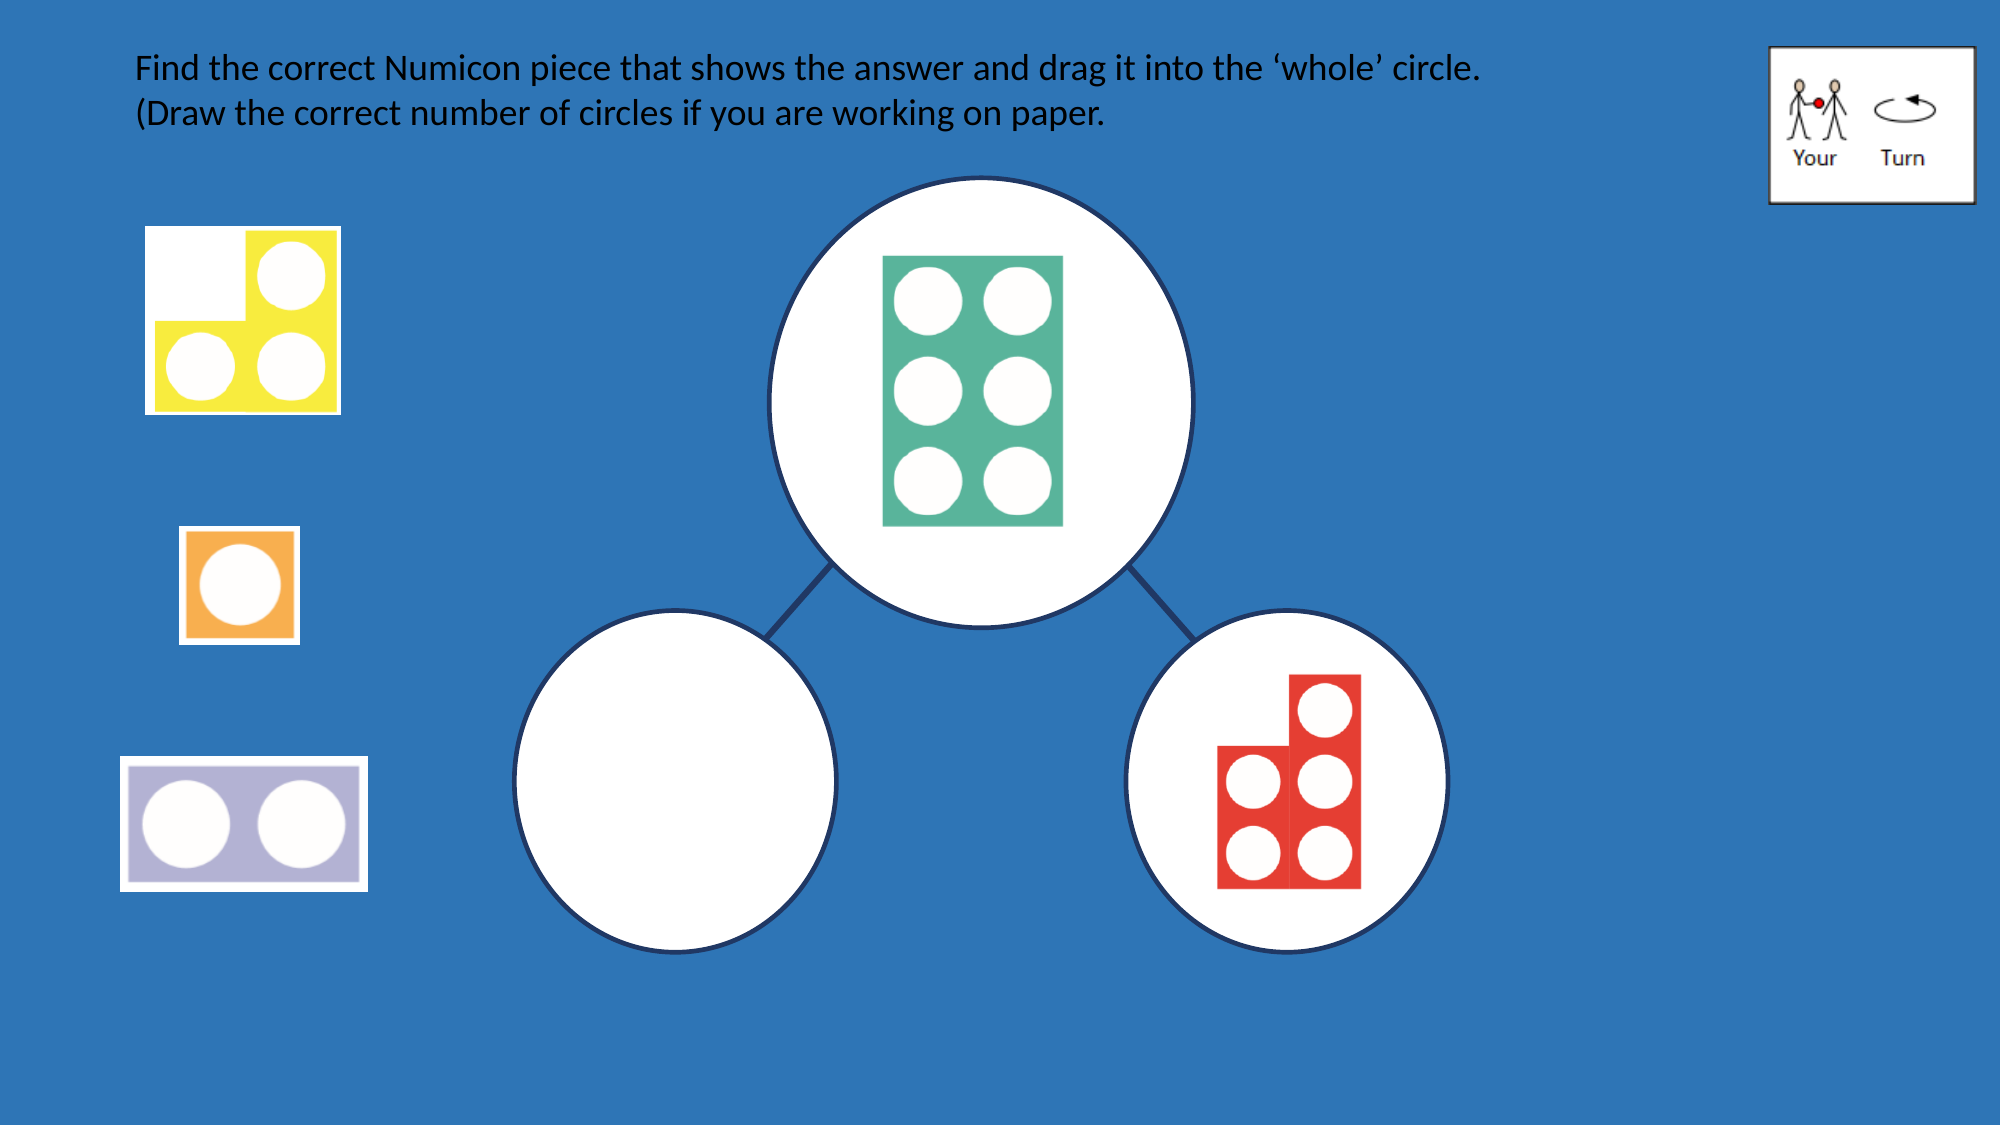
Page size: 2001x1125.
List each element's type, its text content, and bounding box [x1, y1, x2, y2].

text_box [514, 177, 1449, 953]
text_box Find the correct Numicon piece that shows the answer and drag it into the ‘whole’ circle. (Draw the correct number of circles if you are working on paper. [120, 35, 1503, 141]
picture [880, 253, 1064, 529]
picture [120, 756, 368, 892]
picture [179, 526, 300, 645]
picture [145, 226, 341, 415]
picture [1215, 671, 1364, 892]
picture [1768, 46, 1977, 205]
